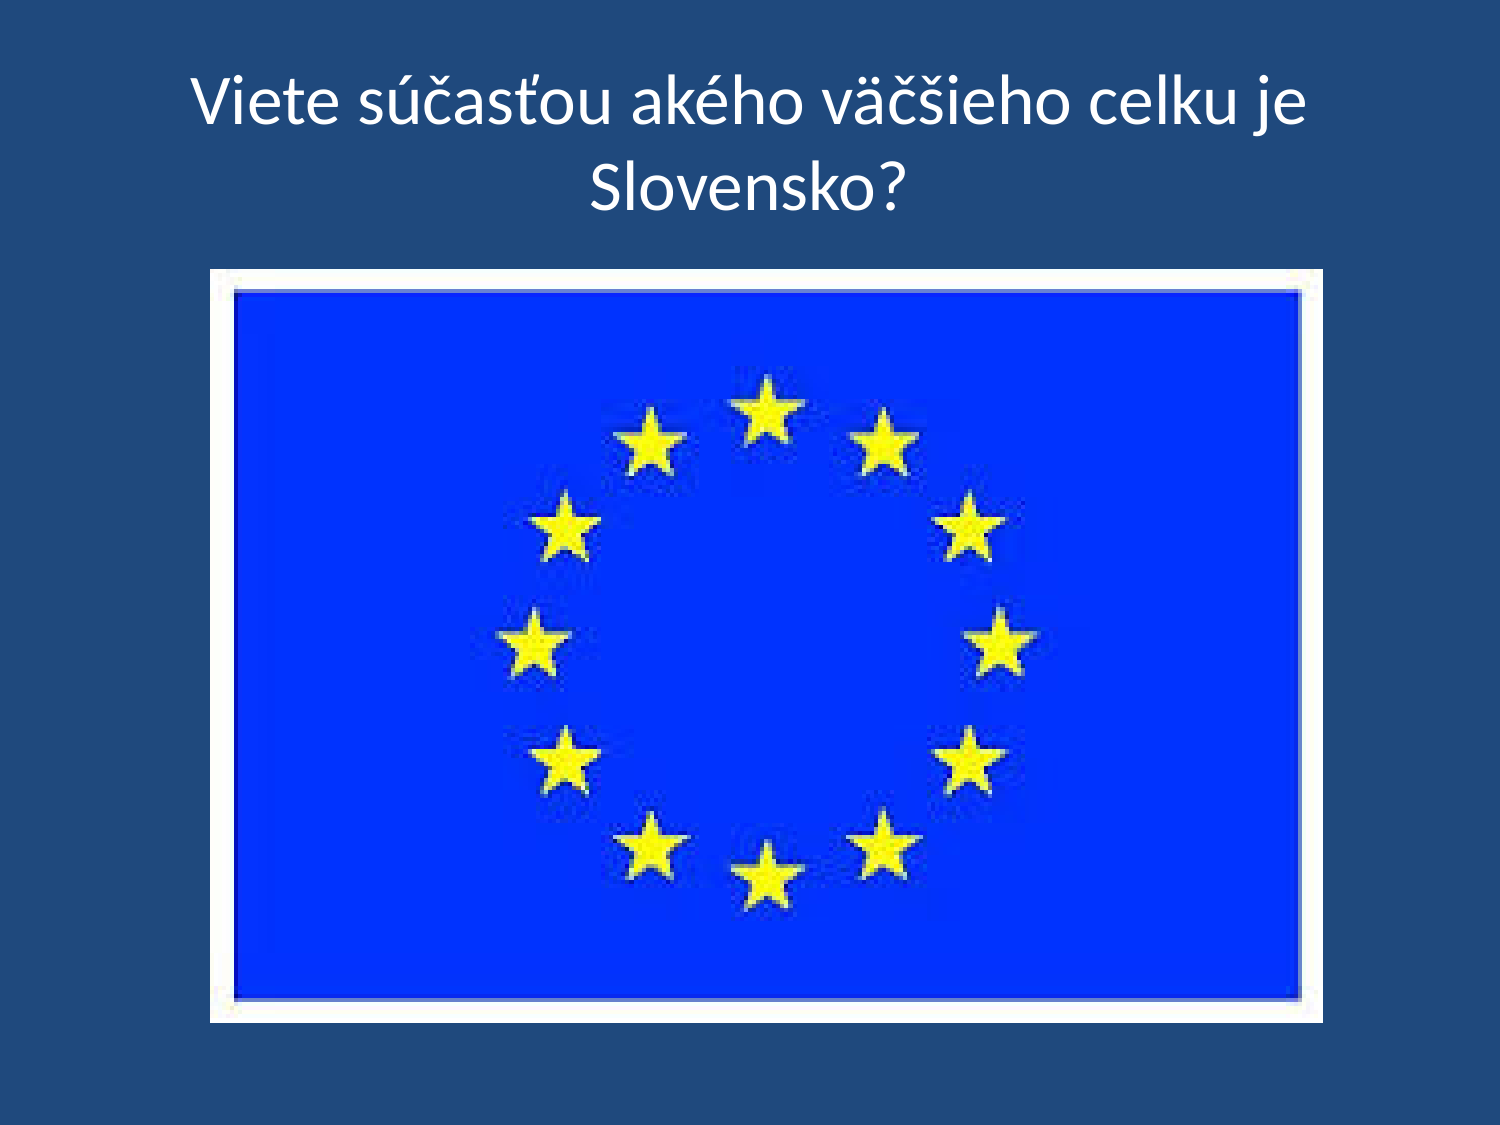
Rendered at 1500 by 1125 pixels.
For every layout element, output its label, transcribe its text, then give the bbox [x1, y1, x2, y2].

picture [210, 269, 1323, 1023]
title Viete súčasťou akého väčšieho celku je Slovensko? [75, 45, 1425, 233]
